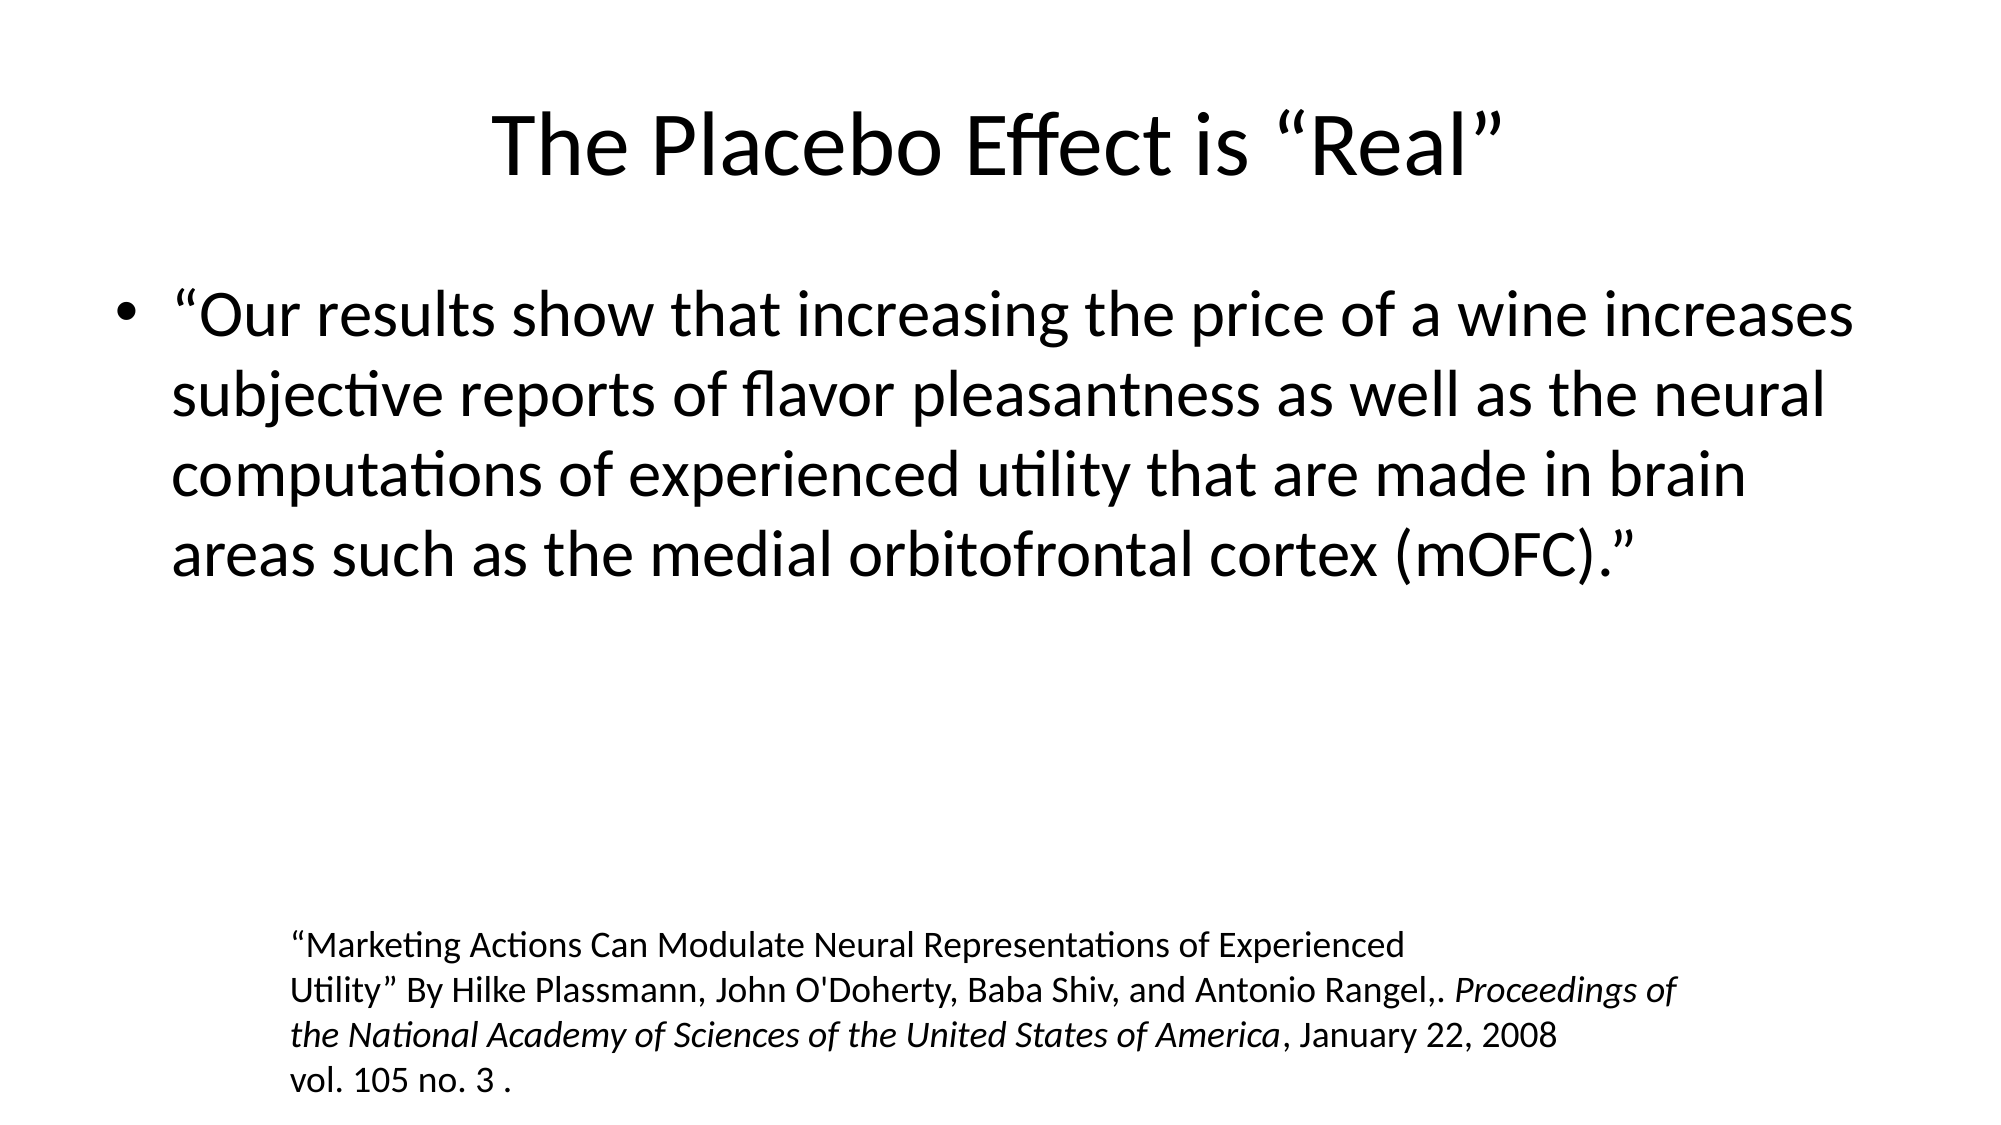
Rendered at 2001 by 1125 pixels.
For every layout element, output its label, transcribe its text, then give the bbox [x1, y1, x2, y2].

text_box “Marketing Actions Can Modulate Neural Representations of Experienced Utility” By Hilke Plassmann, John O'Doherty, Baba Shiv, and Antonio Rangel,. Proceedings of the National Academy of Sciences of the United States of America, January 22, 2008 vol. 105 no. 3 . [275, 912, 1725, 1108]
list “Our results show that increasing the price of a wine increases subjective reports of flavor pleasantness as well as the neural computations of experienced utility that are made in brain areas such as the medial orbitofrontal cortex (mOFC).” [99, 262, 1900, 1005]
title The Placebo Effect is “Real” [99, 45, 1900, 233]
